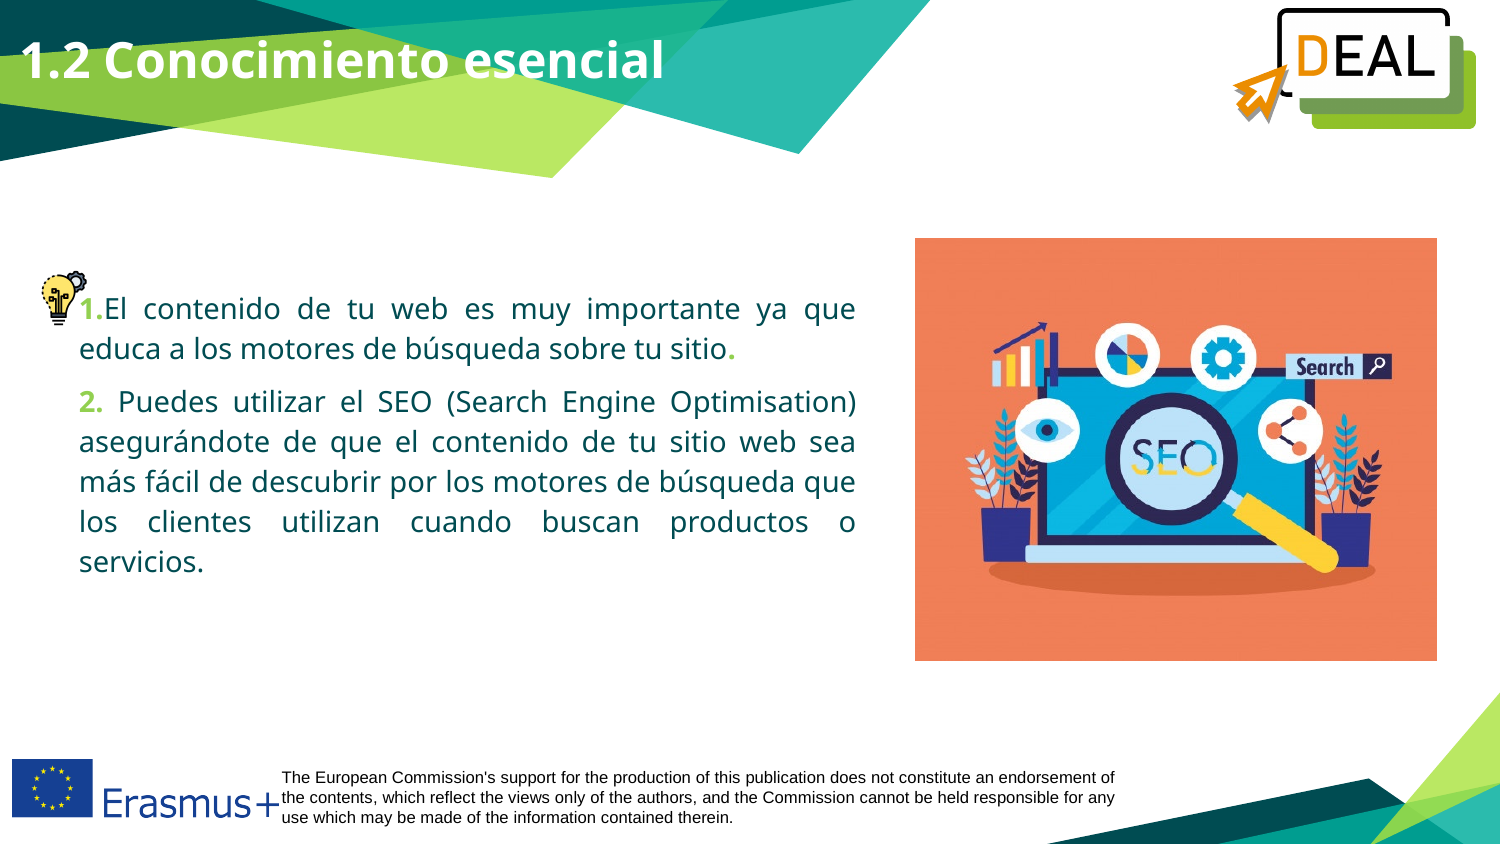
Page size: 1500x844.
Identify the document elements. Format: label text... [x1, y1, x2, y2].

picture [35, 269, 93, 327]
picture [1232, 8, 1476, 129]
list 1.El contenido de tu web es muy importante ya que educa a los motores de búsqueda sobre tu sitio. 2. Puedes utilizar el SEO (Search Engine Optimisation) asegurándote de que el contenido de tu sitio web sea más fácil de descubrir por los motores de búsqueda que los clientes utilizan cuando buscan productos o servicios. [63, 270, 872, 611]
picture [12, 759, 279, 818]
title 1.2 Conocimiento esencial [4, 13, 1214, 104]
picture [915, 238, 1437, 661]
